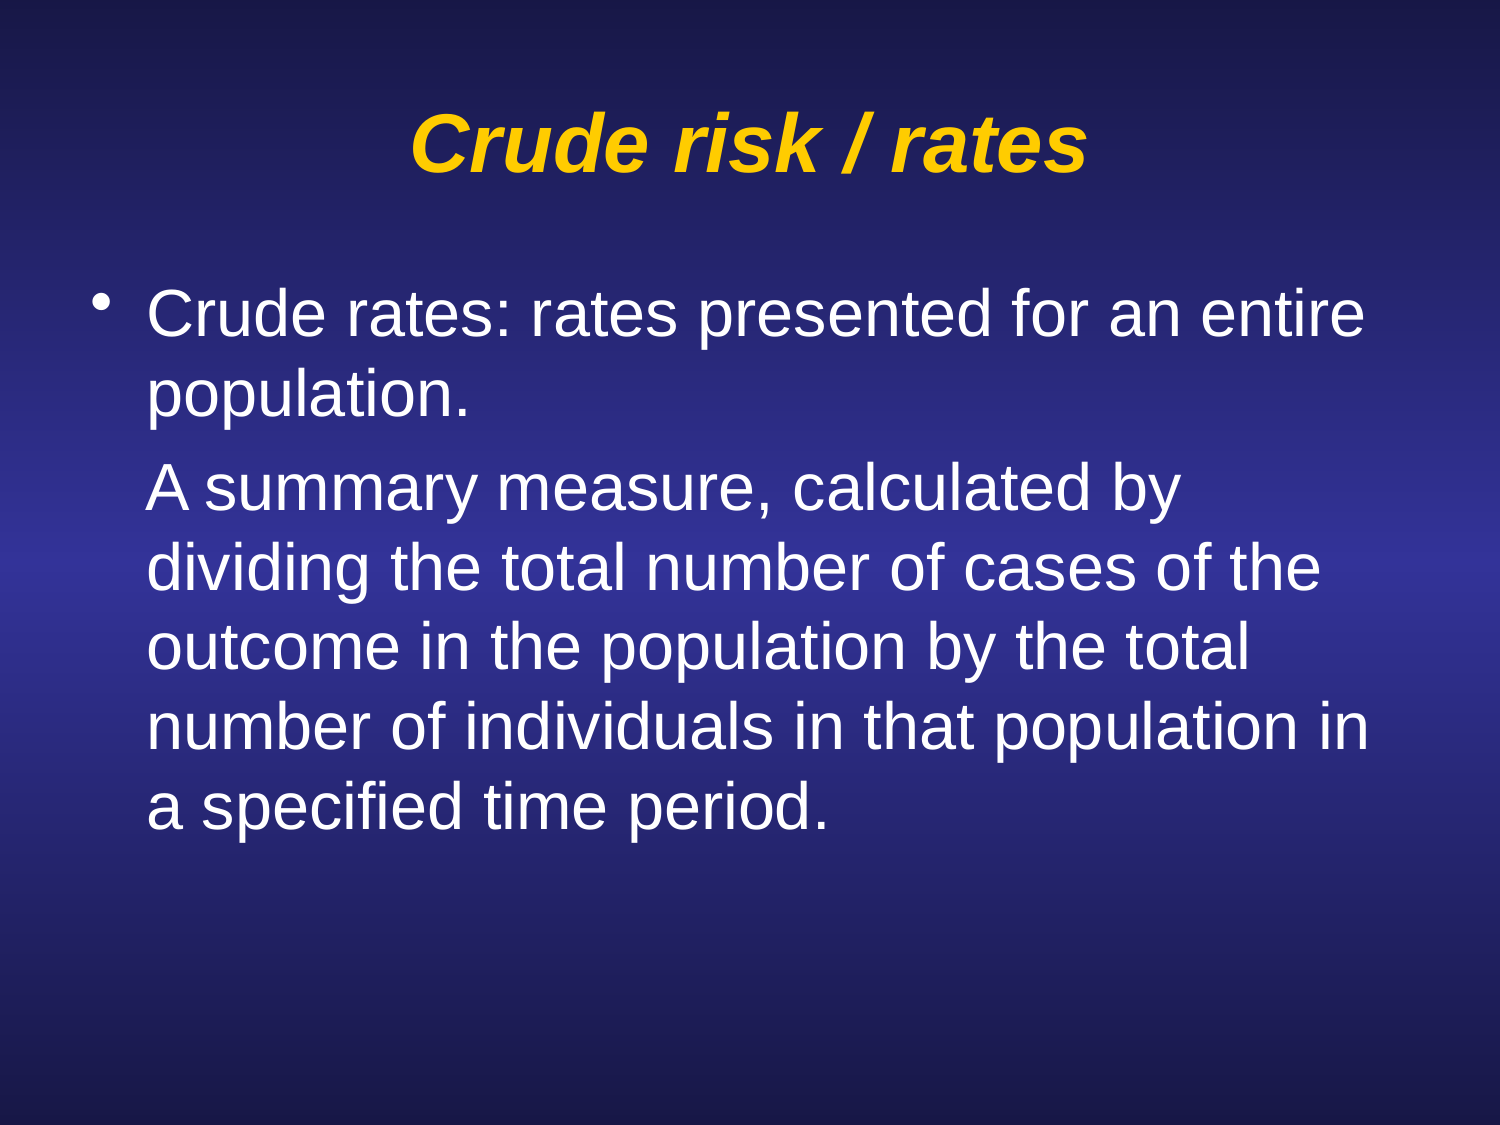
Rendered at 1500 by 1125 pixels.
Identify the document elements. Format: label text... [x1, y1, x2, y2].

list Crude rates: rates presented for an entire population. A summary measure, calculated by dividing the total number of cases of the outcome in the population by the total number of individuals in that population in a specified time period. [74, 262, 1426, 1006]
title Crude risk / rates [74, 44, 1426, 233]
